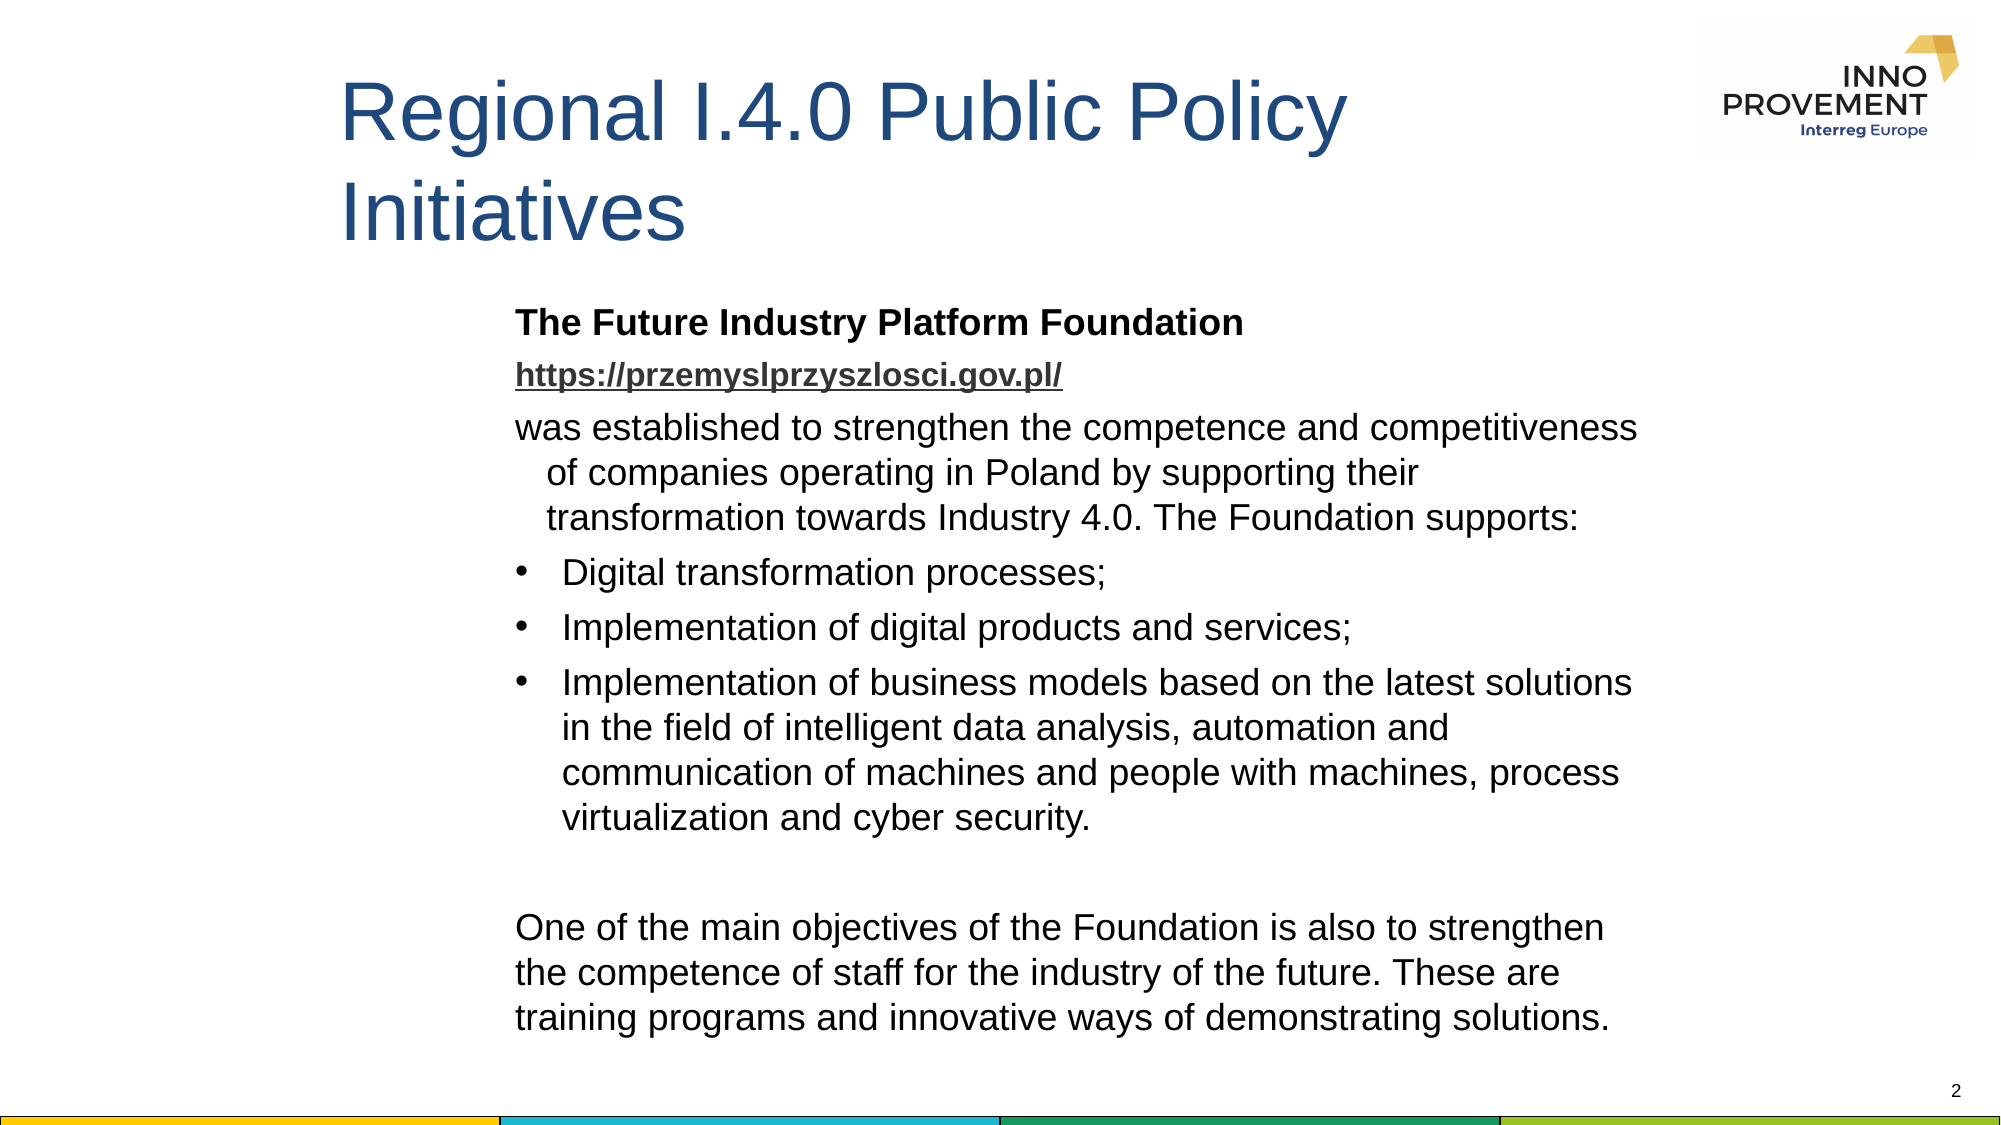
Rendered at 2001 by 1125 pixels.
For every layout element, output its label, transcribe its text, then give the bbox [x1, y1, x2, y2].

list The Future Industry Platform Foundation https://przemyslprzyszlosci.gov.pl/ was established to strengthen the competence and competitiveness of companies operating in Poland by supporting their transformation towards Industry 4.0. The Foundation supports: Digital transformation processes; Implementation of digital products and services; Implementation of business models based on the latest solutions in the field of intelligent data analysis, automation and communication of machines and people with machines, process virtualization and cyber security. One of the main objectives of the Foundation is also to strengthen the competence of staff for the industry of the future. These are training programs and innovative ways of demonstrating solutions. [324, 290, 1672, 1075]
picture [1696, 19, 1977, 161]
title Regional I.4.0 Public Policy Initiatives [324, 70, 1675, 244]
